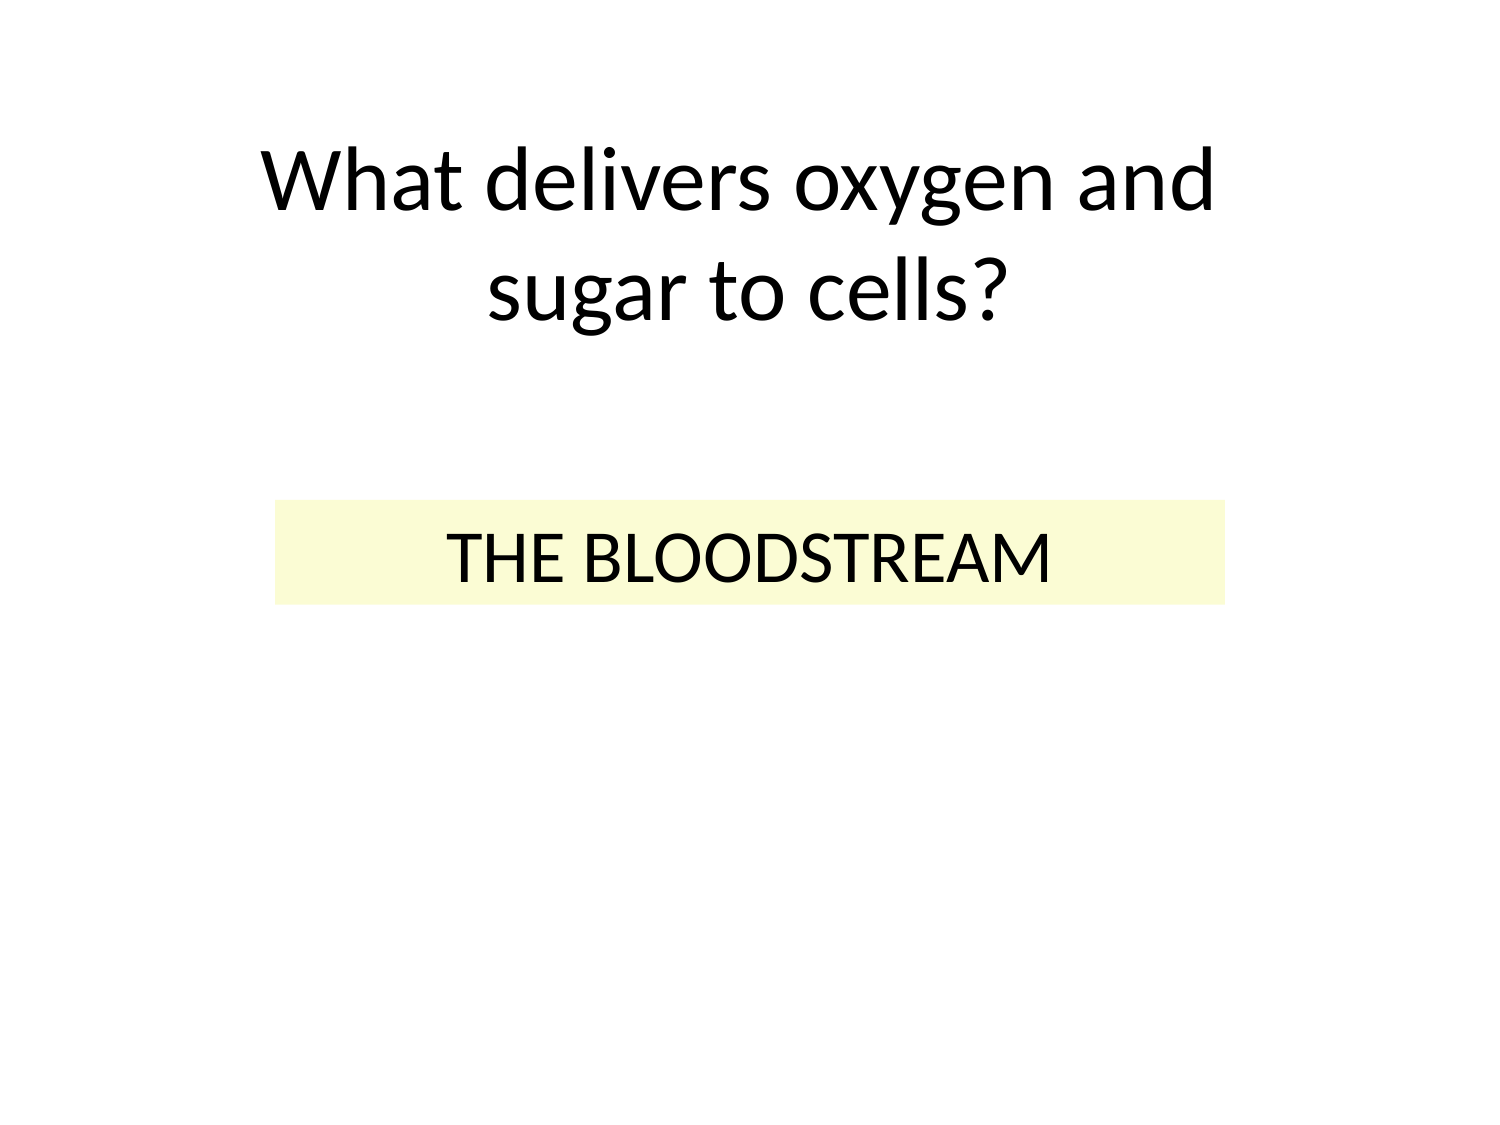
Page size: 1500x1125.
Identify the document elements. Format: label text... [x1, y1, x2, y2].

title What delivers oxygen and sugar to cells? [75, 45, 1425, 413]
text_box THE BLOODSTREAM [275, 499, 1225, 605]
